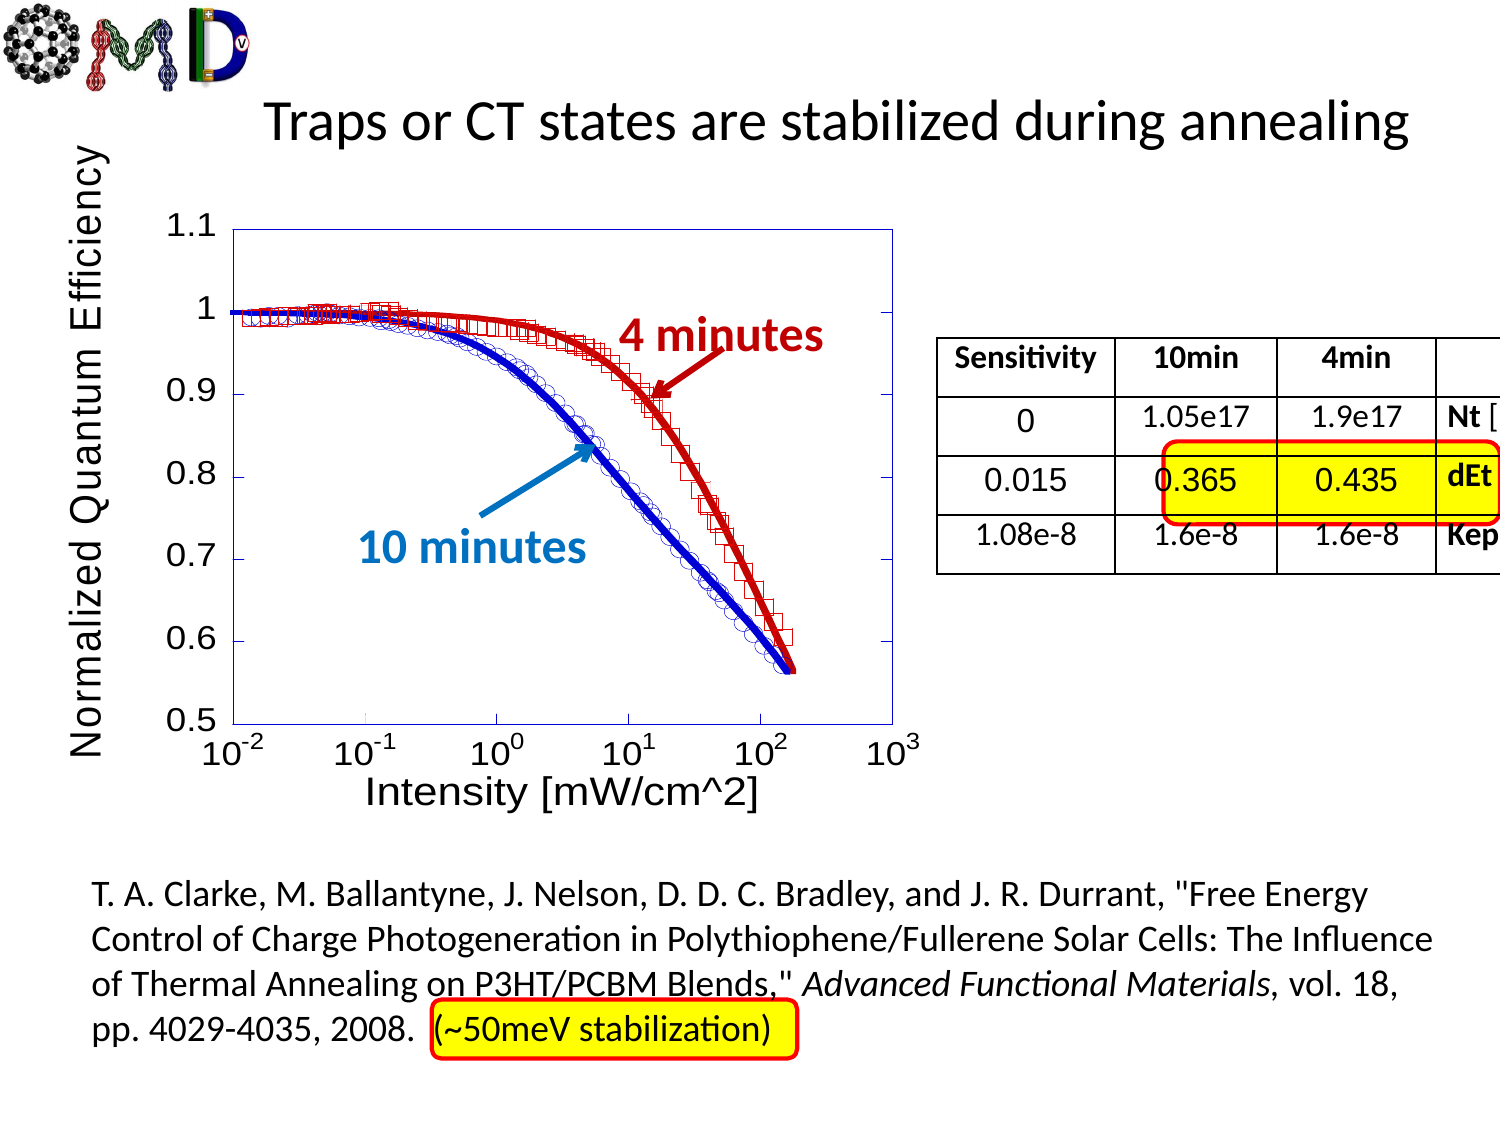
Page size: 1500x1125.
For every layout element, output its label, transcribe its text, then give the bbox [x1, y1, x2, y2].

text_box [54, 196, 930, 825]
table_cell 1.6e-8 [1116, 516, 1276, 573]
text_box T. A. Clarke, M. Ballantyne, J. Nelson, D. D. C. Bradley, and J. R. Durrant, "Free Energy Control of Charge Photogeneration in Polythiophene/Fullerene Solar Cells: The Influence of Thermal Annealing on P3HT/PCBM Blends," Advanced Functional Materials, vol. 18, pp. 4029-4035, 2008. (~50meV stabilization) [76, 861, 1471, 1057]
table_cell 0.435 [1278, 457, 1435, 514]
table_cell dEt [eV] [1437, 457, 1500, 514]
text_box [432, 1057, 796, 1061]
table_cell 0 [938, 398, 1114, 455]
table_header [1437, 339, 1500, 396]
table_cell 1.6e-8 [1278, 516, 1435, 573]
table_cell Kep[cm^3/sec] [1437, 516, 1500, 573]
table_cell 0.015 [938, 457, 1114, 514]
table_cell 1.9e17 [1278, 398, 1435, 455]
table_header Sensitivity [938, 339, 1114, 396]
table_cell 1.08e-8 [938, 516, 1114, 573]
table_cell 1.05e17 [1116, 398, 1276, 455]
table_header 4min [1278, 339, 1435, 396]
table_cell 0.365 [1116, 457, 1276, 514]
table_cell Nt [1/cm^3] [1437, 398, 1500, 455]
table_header 10min [1116, 339, 1276, 396]
text_box Traps or CT states are stabilized during annealing [248, 75, 1426, 160]
